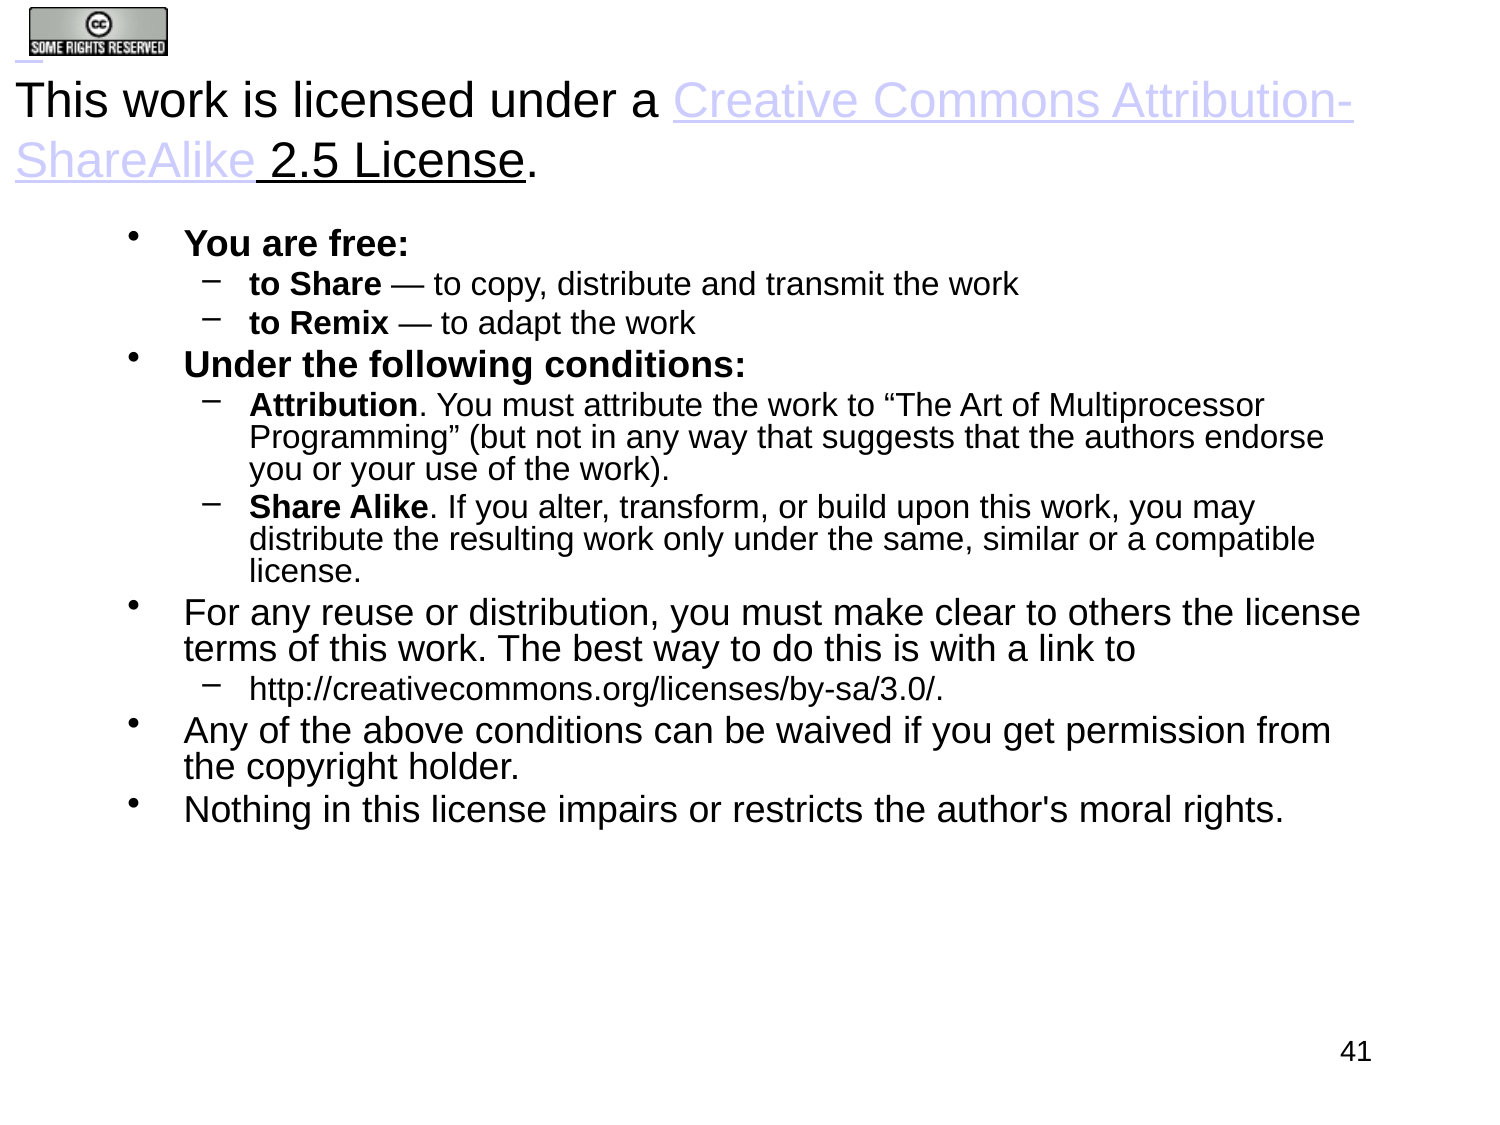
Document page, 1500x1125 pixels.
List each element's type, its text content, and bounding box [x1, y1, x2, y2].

text_box You are free: to Share — to copy, distribute and transmit the work to Remix — to adapt the work Under the following conditions: Attribution. You must attribute the work to “The Art of Multiprocessor Programming” (but not in any way that suggests that the authors endorse you or your use of the work). Share Alike. If you alter, transform, or build upon this work, you may distribute the resulting work only under the same, similar or a compatible license. For any reuse or distribution, you must make clear to others the license terms of this work. The best way to do this is with a link to http://creativecommons.org/licenses/by-sa/3.0/. Any of the above conditions can be waived if you get permission from the copyright holder. Nothing in this license impairs or restricts the author's moral rights. [112, 220, 1388, 1000]
slide_number 41 [1074, 1024, 1388, 1101]
text_box This work is licensed under a Creative Commons Attribution-ShareAlike 2.5 License. [0, 0, 1500, 195]
picture [29, 7, 168, 57]
